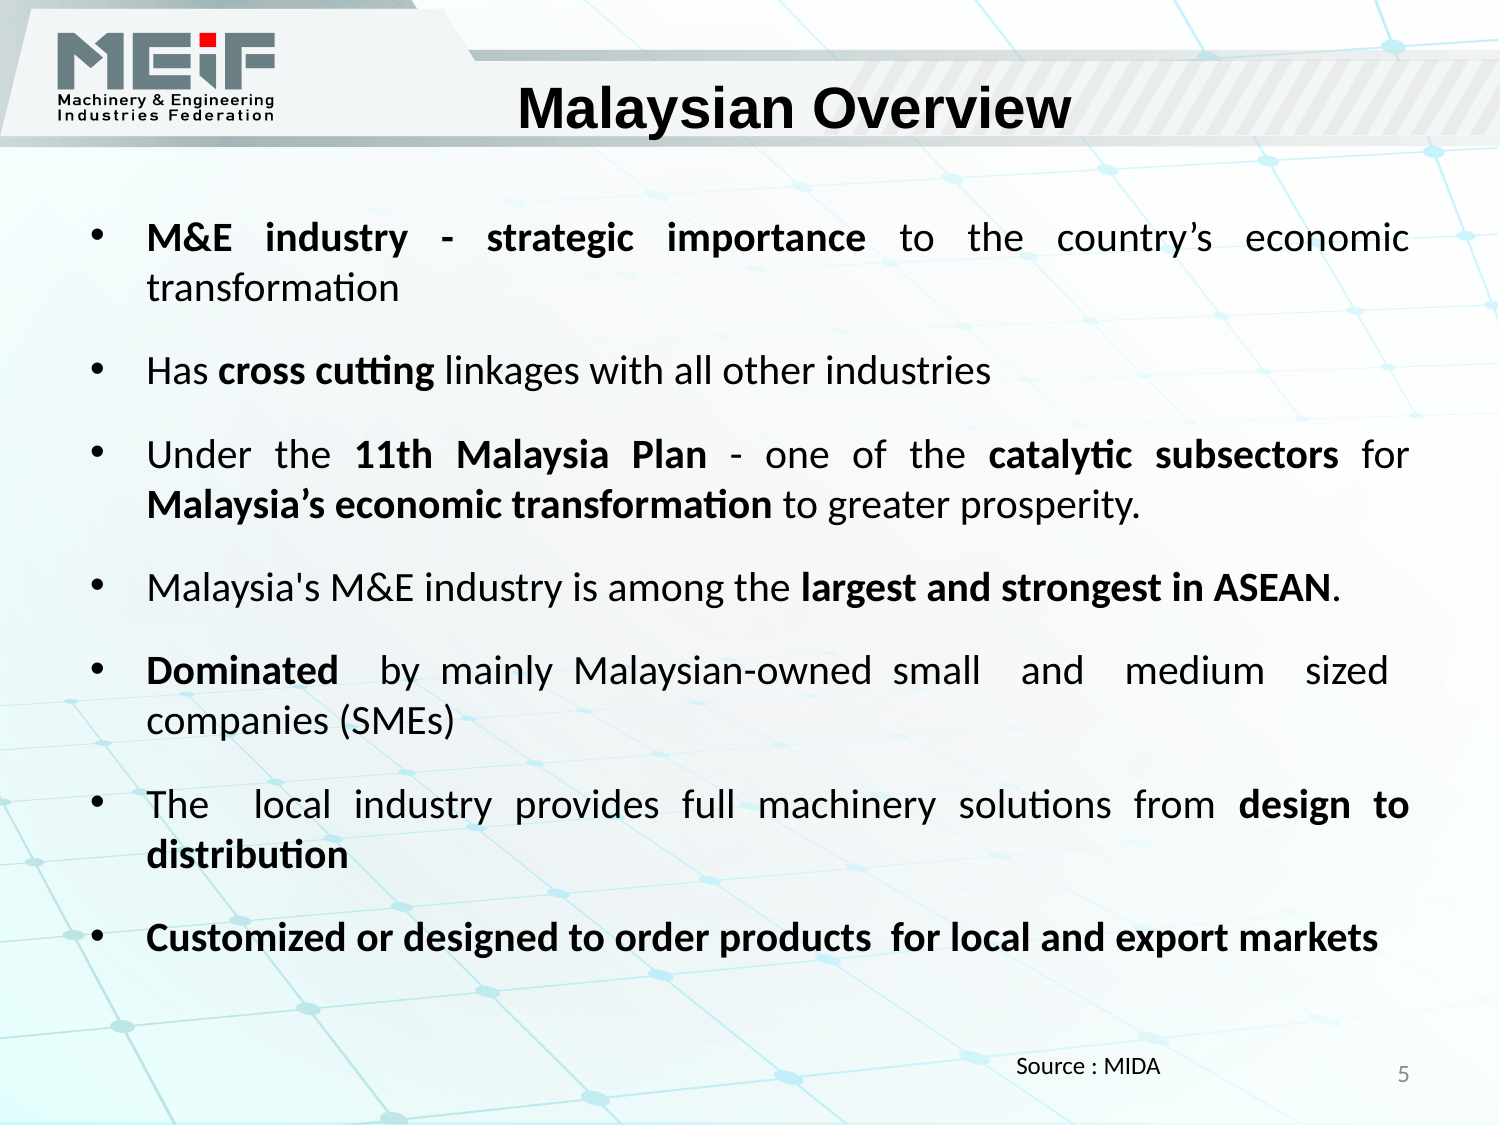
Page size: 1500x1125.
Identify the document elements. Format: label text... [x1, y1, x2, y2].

picture [0, 0, 1500, 1125]
slide_number 5 [1074, 1042, 1425, 1103]
list M&E industry - strategic importance to the country’s economic transformation Has cross cutting linkages with all other industries Under the 11th Malaysia Plan - one of the catalytic subsectors for Malaysia’s economic transformation to greater prosperity. Malaysia's M&E industry is among the largest and strongest in ASEAN. Dominated by mainly Malaysian-owned small and medium sized companies (SMEs) The local industry provides full machinery solutions from design to distribution Customized or designed to order products for local and export markets [75, 202, 1425, 1055]
title Malaysian Overview [119, 56, 1470, 153]
text_box Source : MIDA [1001, 1042, 1074, 1088]
